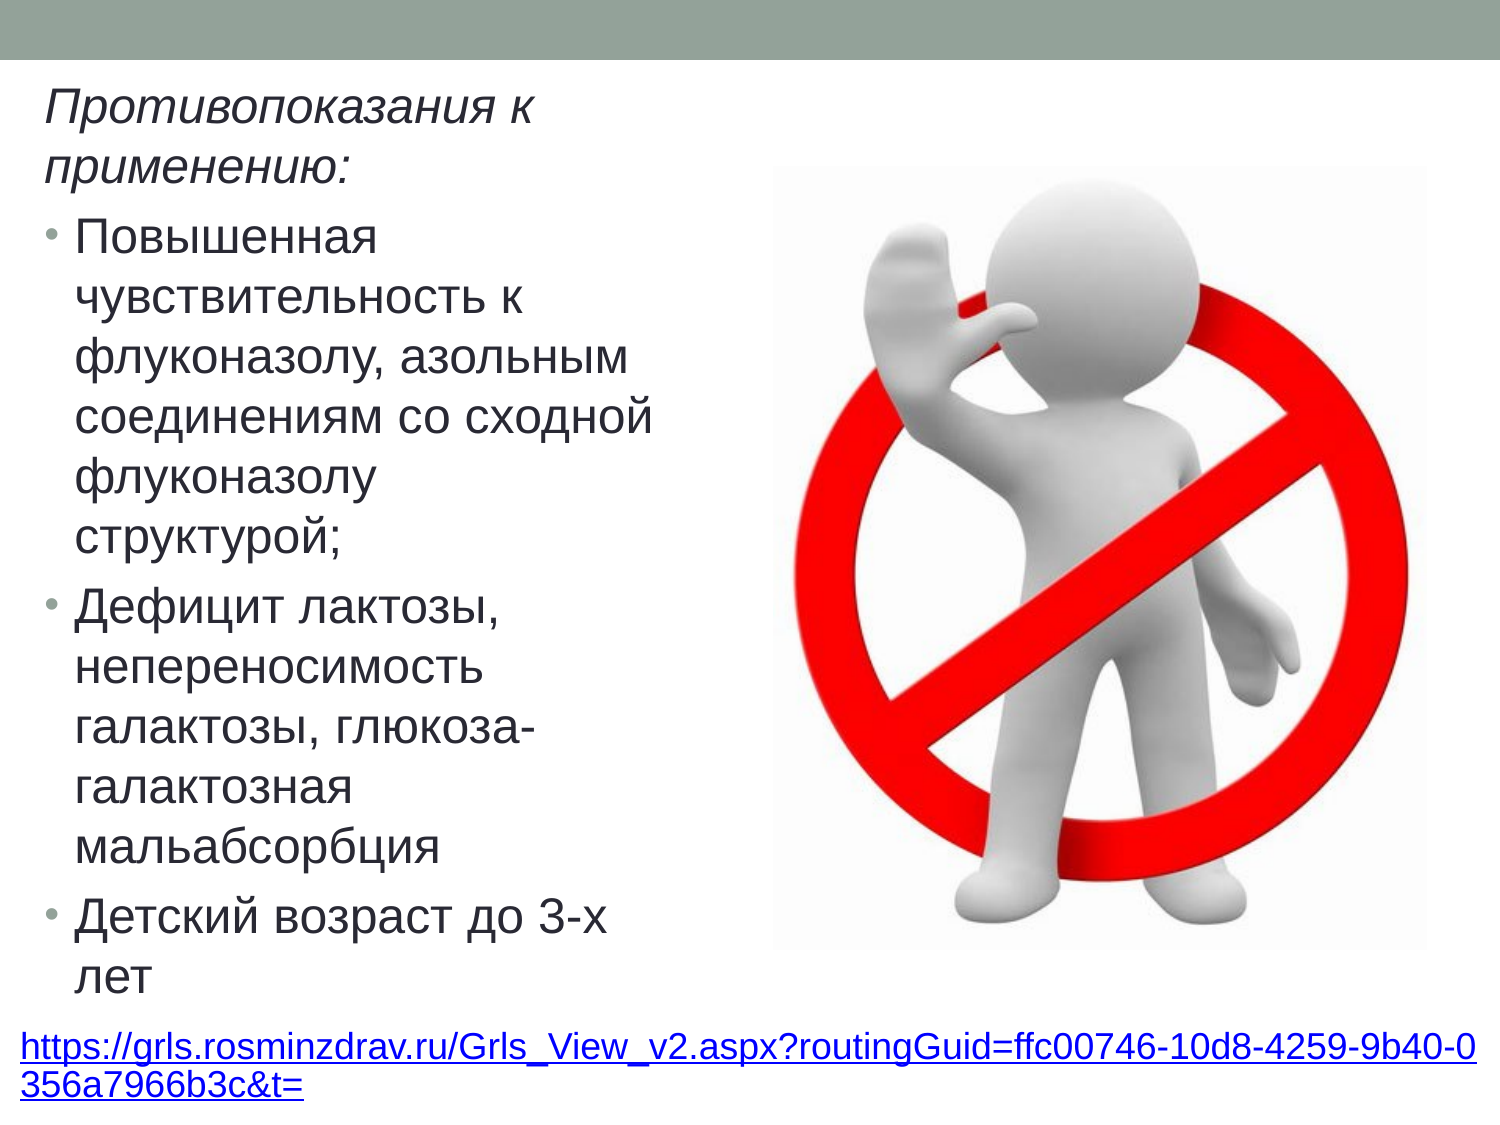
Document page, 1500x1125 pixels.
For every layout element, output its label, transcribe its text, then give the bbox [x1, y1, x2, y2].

picture [773, 165, 1427, 950]
list Противопоказания к применению: Повышенная чувствительность к флуконазолу, азольным соединениям со сходной флуконазолу структурой; Дефицит лактозы, непереносимость галактозы, глюкоза-галактозная мальабсорбция Детский возраст до 3-х лет [29, 66, 669, 1014]
text_box https://grls.rosminzdrav.ru/Grls_View_v2.aspx?routingGuid=ffc00746-10d8-4259-9b40-0356a7966b3c&t= [5, 1014, 1500, 1075]
